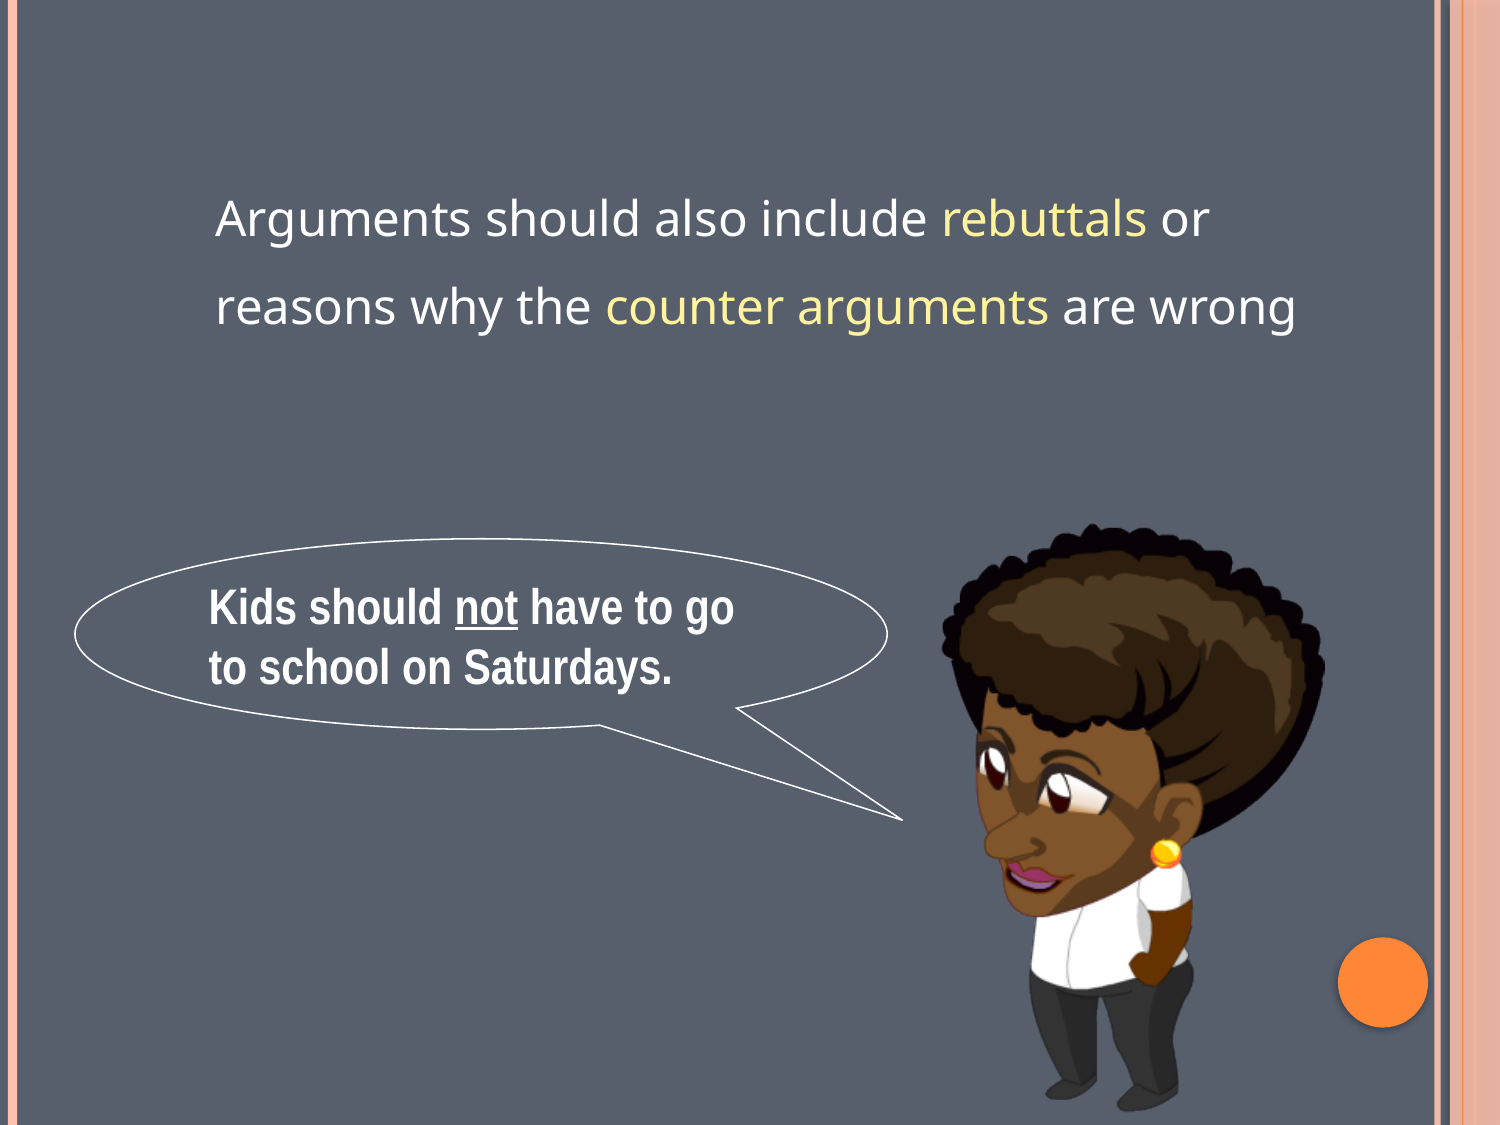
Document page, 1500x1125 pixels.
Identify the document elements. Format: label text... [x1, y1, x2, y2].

text_box Kids should not have to go to school on Saturdays. [74, 538, 903, 821]
list Arguments should also include rebuttals or reasons why the counter arguments are wrong [200, 149, 1326, 426]
picture [940, 523, 1325, 1114]
